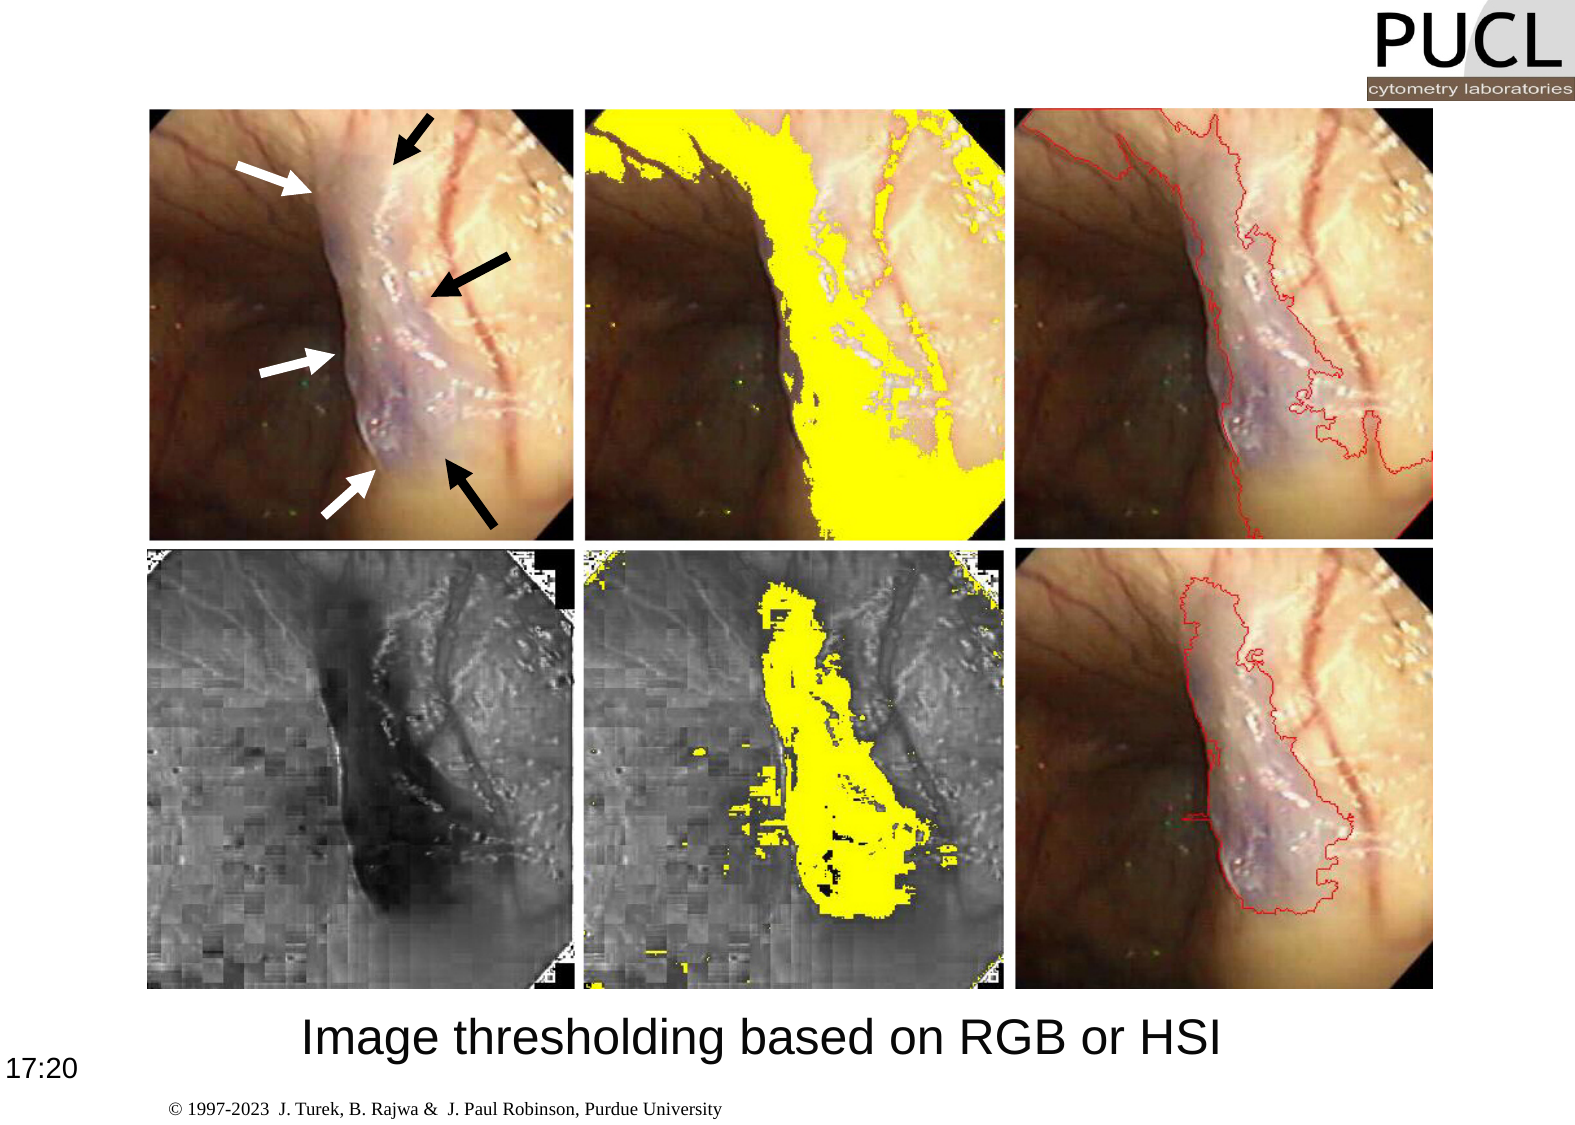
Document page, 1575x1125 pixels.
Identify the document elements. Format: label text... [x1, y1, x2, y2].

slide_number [0, 1041, 168, 1090]
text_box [146, 107, 1433, 990]
picture [1367, 0, 1575, 101]
text_box Image thresholding based on RGB or HSI [120, 997, 1404, 1072]
